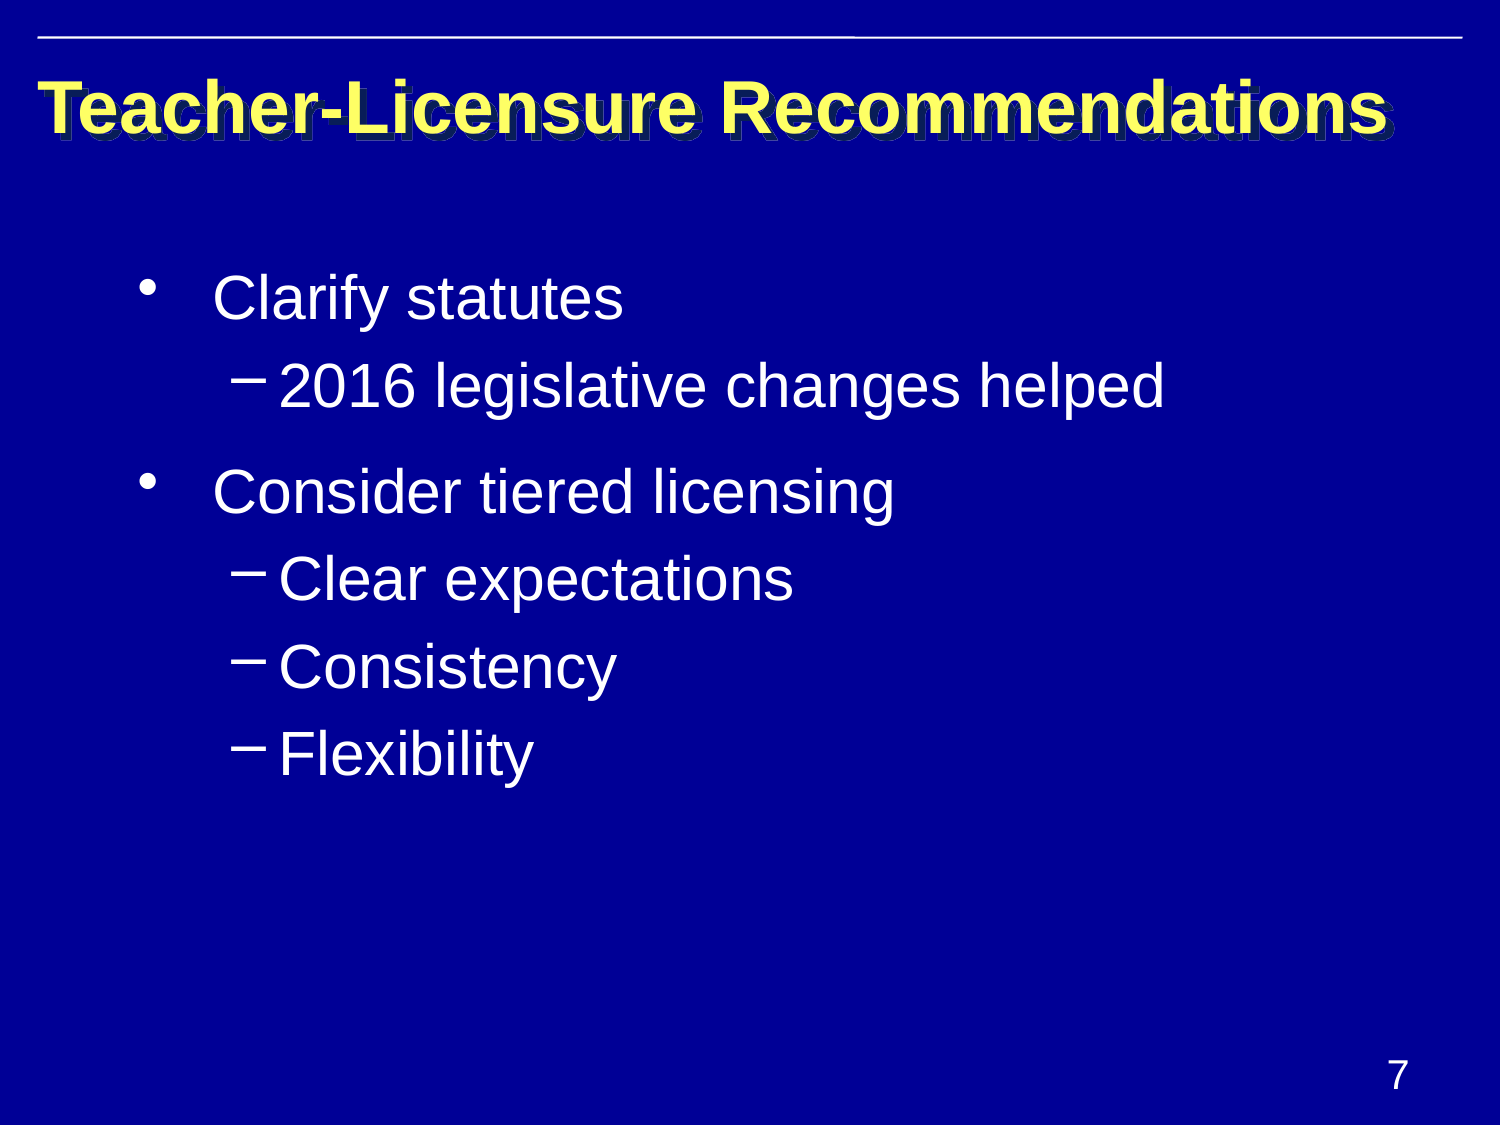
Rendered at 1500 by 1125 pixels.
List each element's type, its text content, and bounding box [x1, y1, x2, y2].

title Teacher-Licensure Recommendations [36, 36, 1438, 171]
list Clarify statutes 2016 legislative changes helped Consider tiered licensing Clear expectations Consistency Flexibility [136, 249, 1465, 1063]
slide_number 7 [1074, 1042, 1425, 1103]
